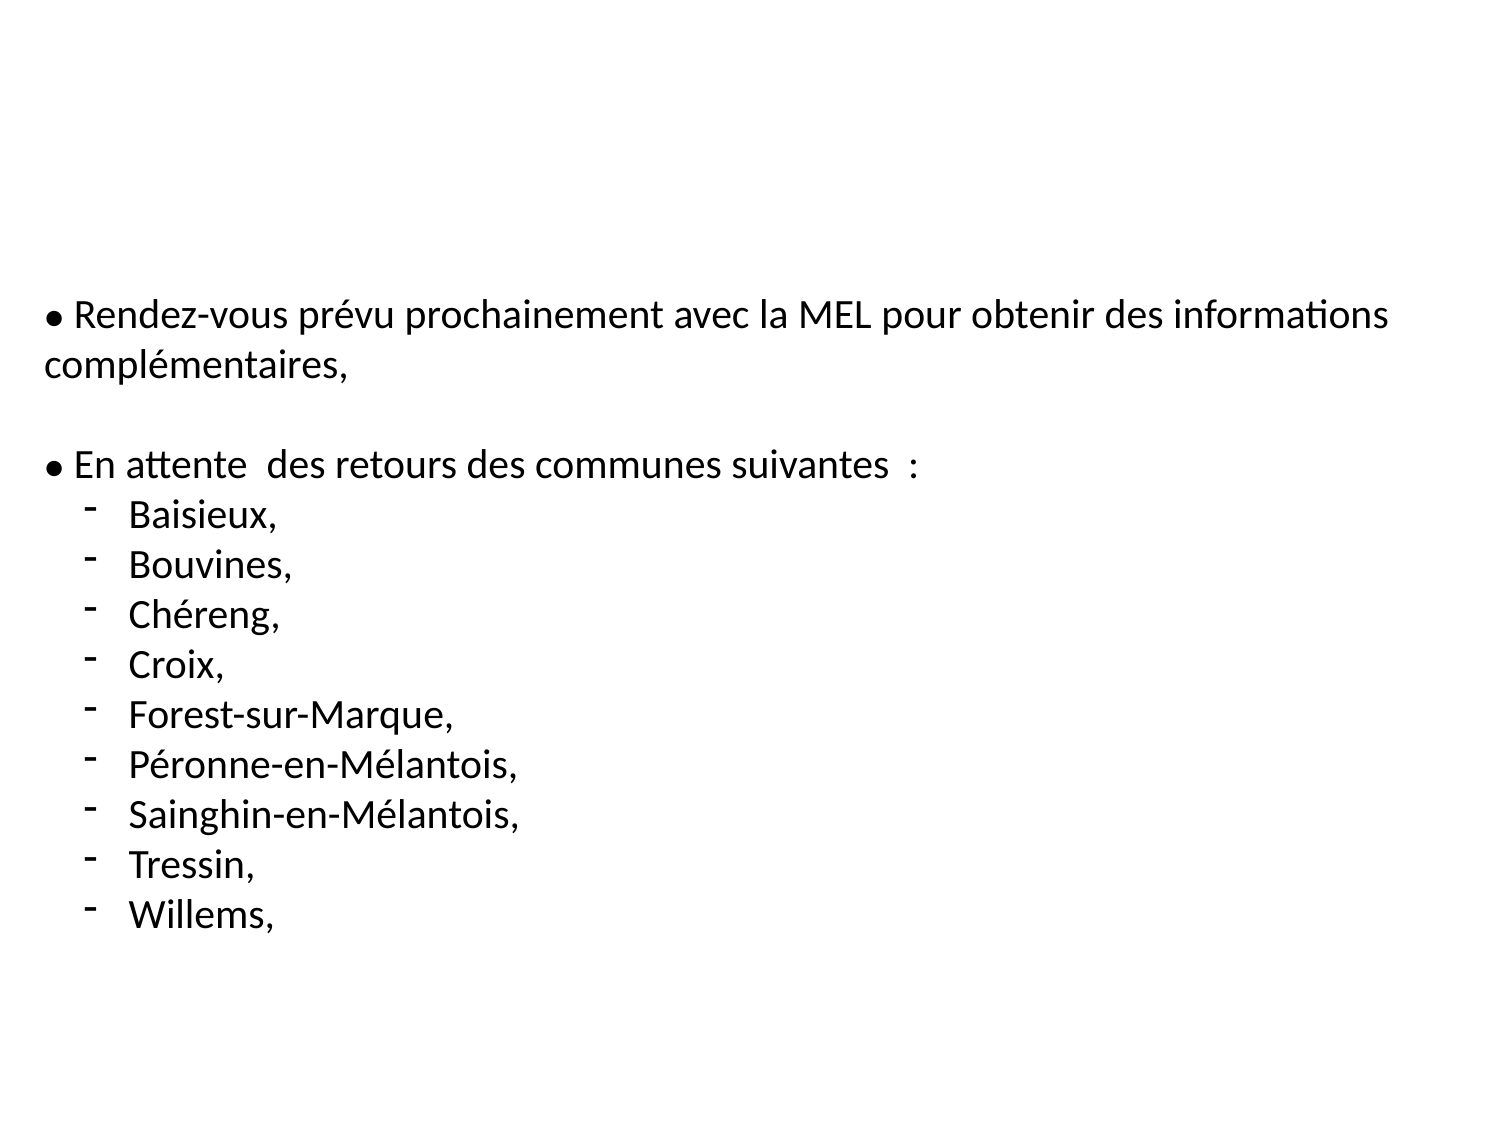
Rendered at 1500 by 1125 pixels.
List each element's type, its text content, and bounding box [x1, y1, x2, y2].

text_box ● Rendez-vous prévu prochainement avec la MEL pour obtenir des informations complémentaires, ● En attente des retours des communes suivantes : Baisieux, Bouvines, Chéreng, Croix, Forest-sur-Marque, Péronne-en-Mélantois, Sainghin-en-Mélantois, Tressin, Willems, [29, 278, 1500, 944]
